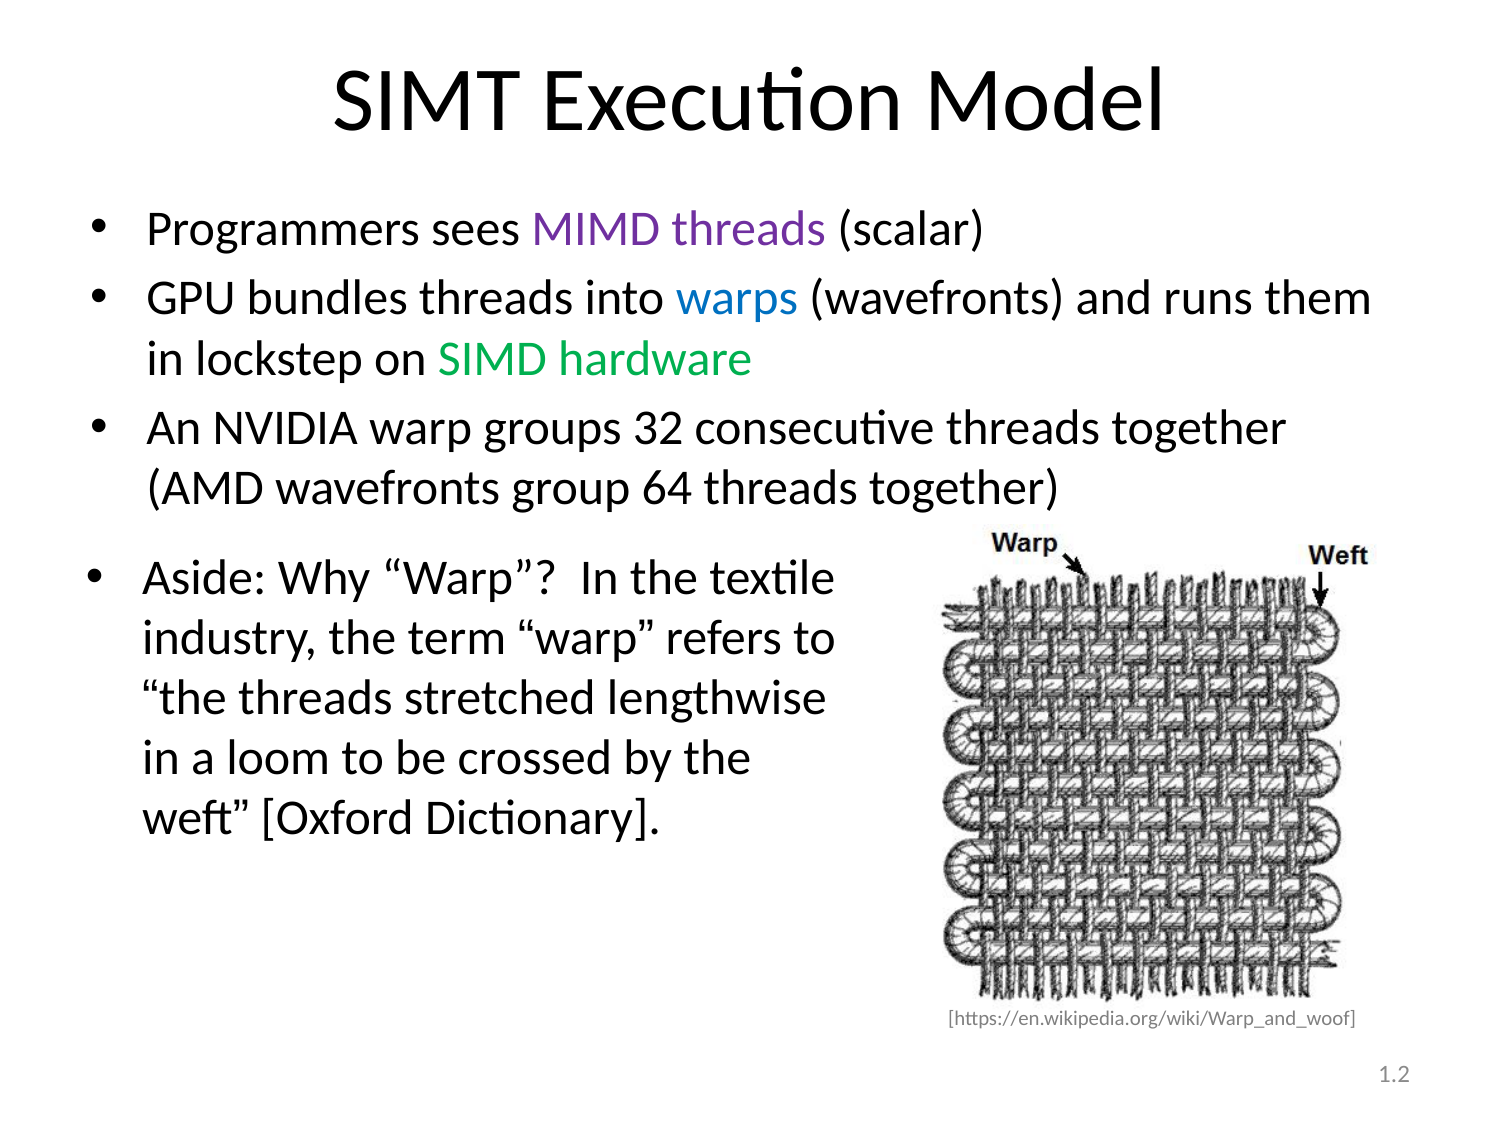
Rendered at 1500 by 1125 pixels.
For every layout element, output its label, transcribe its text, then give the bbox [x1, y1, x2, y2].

slide_number 1.2 [1074, 1042, 1425, 1103]
list Programmers sees MIMD threads (scalar) GPU bundles threads into warps (wavefronts) and runs them in lockstep on SIMD hardware An NVIDIA warp groups 32 consecutive threads together (AMD wavefronts group 64 threads together) [75, 187, 1425, 625]
text_box Aside: Why “Warp”? In the textile industry, the term “warp” refers to “the threads stretched lengthwise in a loom to be crossed by the weft” [Oxford Dictionary]. [70, 537, 875, 1043]
picture [912, 524, 1388, 1052]
title SIMT Execution Model [75, 0, 1425, 187]
